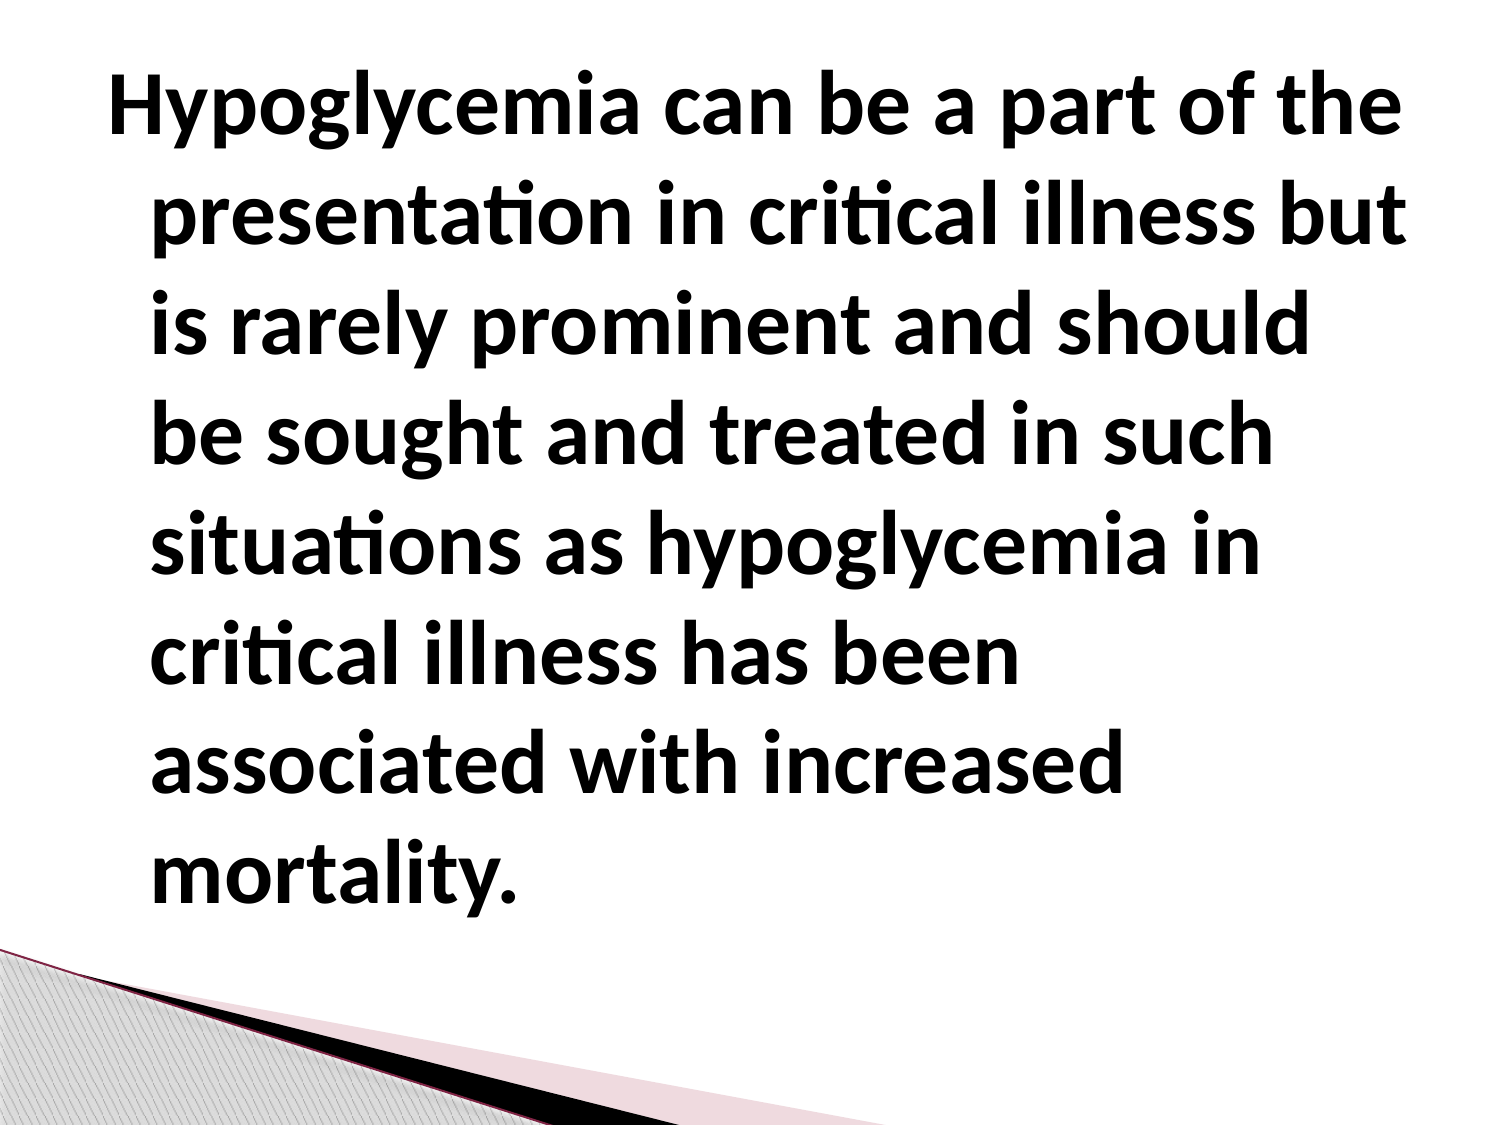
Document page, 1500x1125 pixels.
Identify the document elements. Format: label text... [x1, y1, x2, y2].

list Hypoglycemia can be a part of the presentation in critical illness but is rarely prominent and should be sought and treated in such situations as hypoglycemia in critical illness has been associated with increased mortality. [74, 34, 1426, 986]
